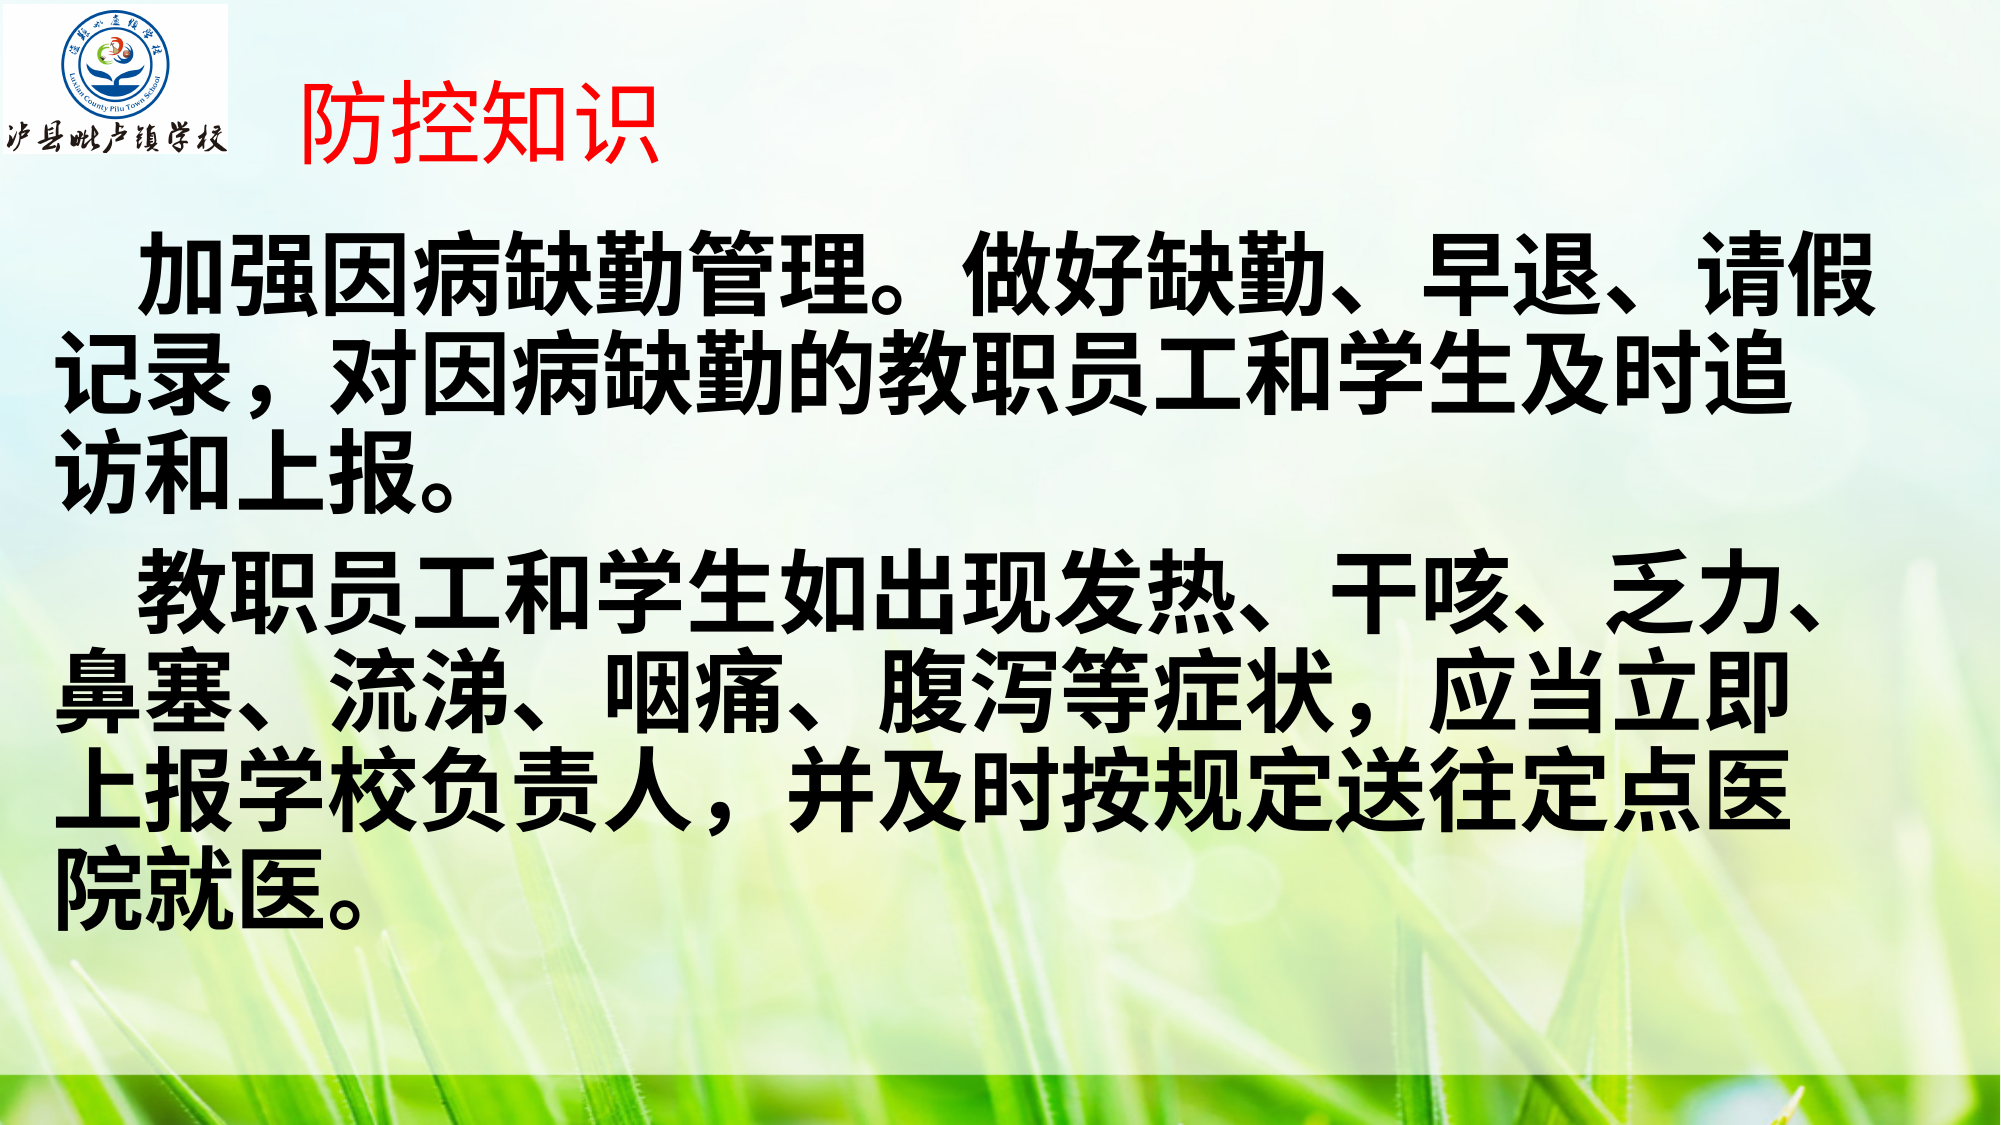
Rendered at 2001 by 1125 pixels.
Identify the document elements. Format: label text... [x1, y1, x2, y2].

picture [0, 0, 2001, 1125]
list 加强因病缺勤管理。做好缺勤、早退、请假记录，对因病缺勤的教职员工和学生及时追访和上报。 教职员工和学生如出现发热、干咳、乏力、鼻塞、流涕、咽痛、腹泻等症状，应当立即上报学校负责人，并及时按规定送往定点医院就医。 [37, 222, 1901, 844]
title 防控知识 [137, 4, 1863, 222]
